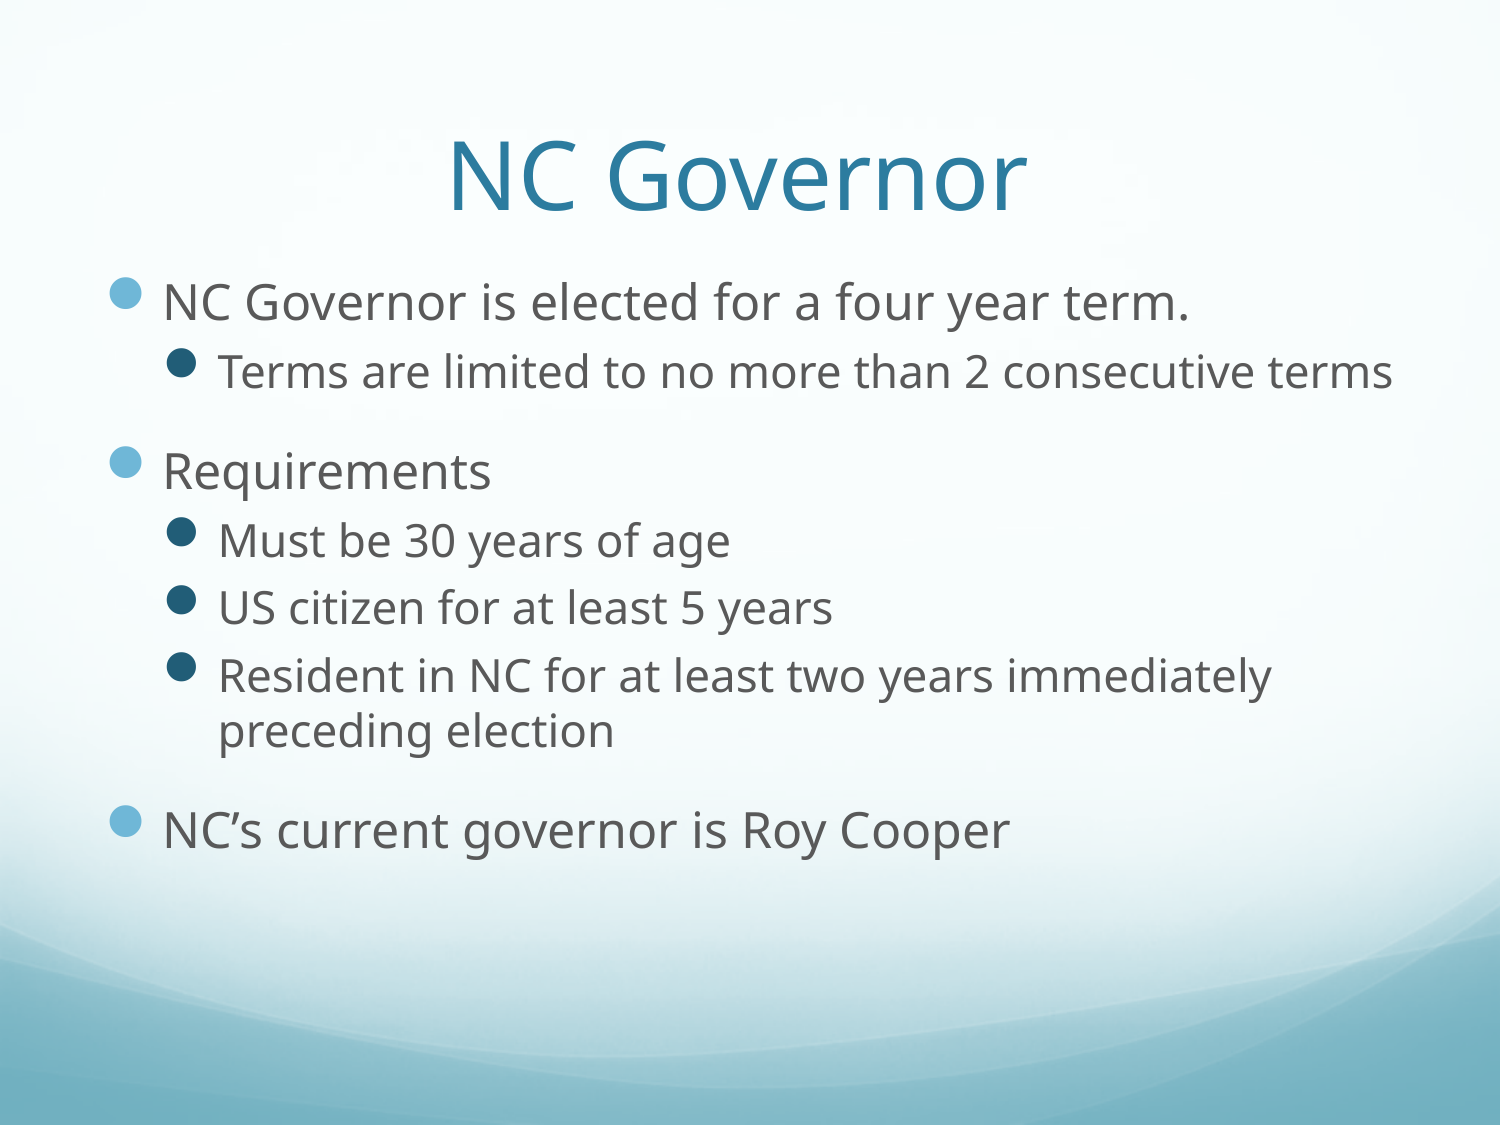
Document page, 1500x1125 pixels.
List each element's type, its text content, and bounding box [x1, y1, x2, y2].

list NC Governor is elected for a four year term. Terms are limited to no more than 2 consecutive terms Requirements Must be 30 years of age US citizen for at least 5 years Resident in NC for at least two years immediately preceding election NC’s current governor is Roy Cooper [90, 262, 1410, 975]
title NC Governor [90, 17, 1410, 237]
